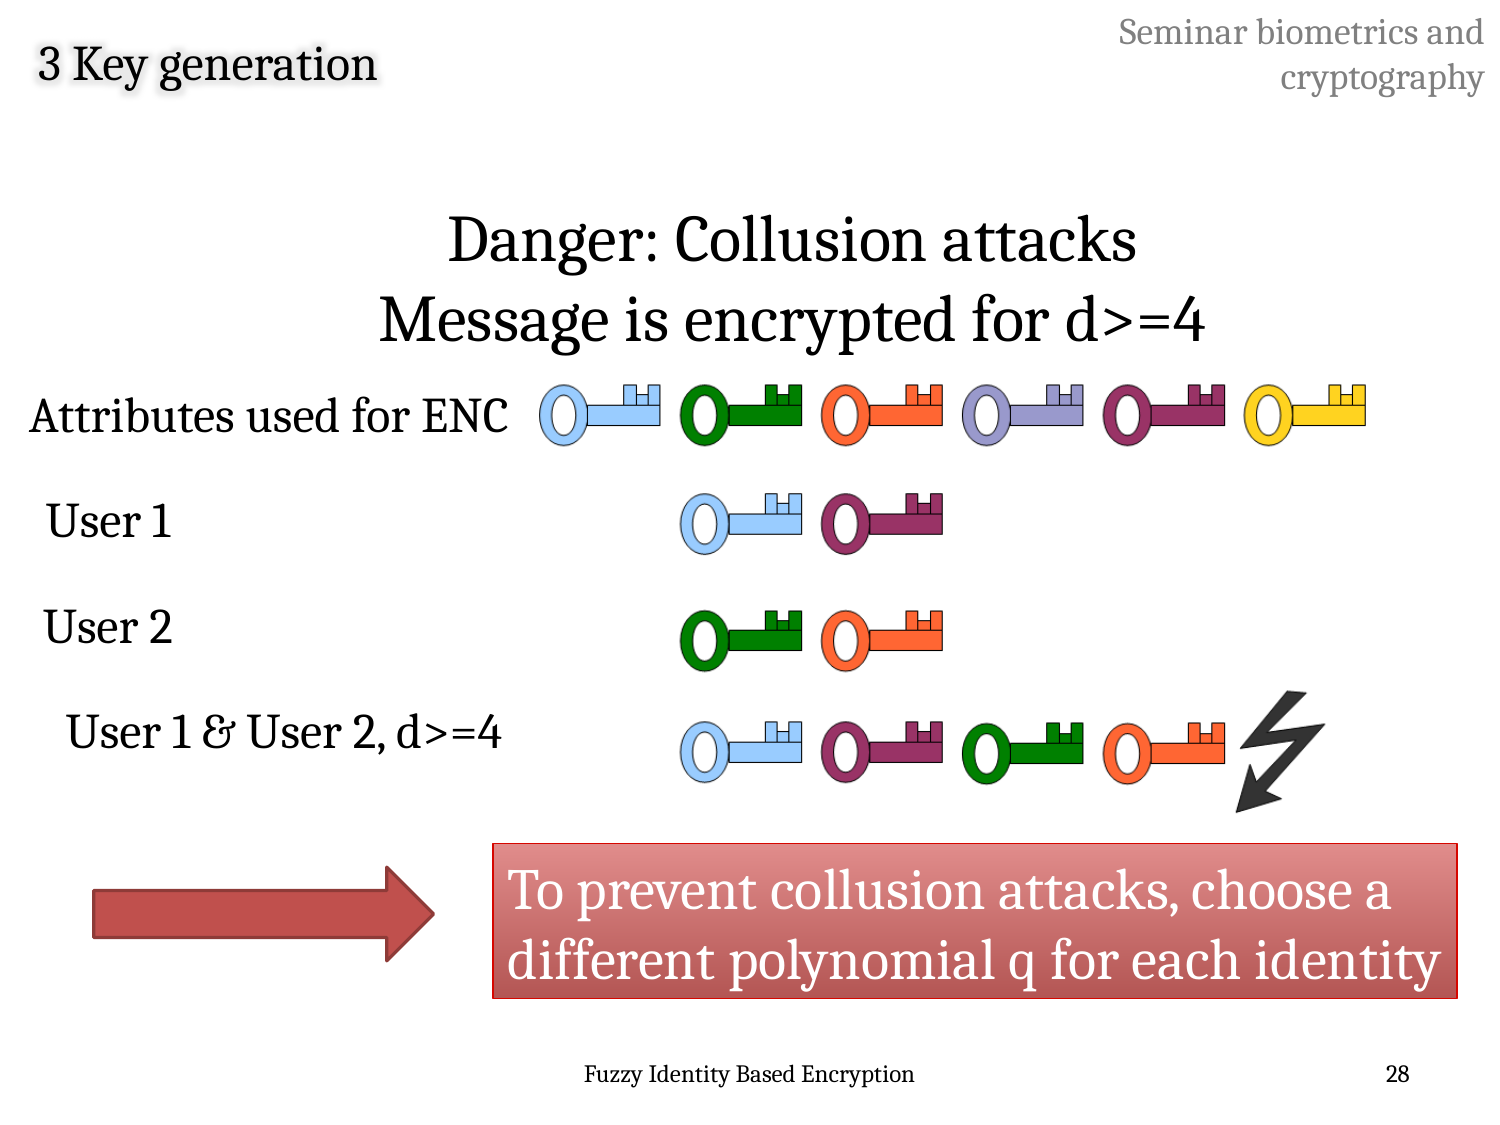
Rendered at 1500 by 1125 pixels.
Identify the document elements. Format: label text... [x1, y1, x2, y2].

text_box To prevent collusion attacks, choose a different polynomial q for each identity [492, 843, 1458, 999]
slide_number 28 [1074, 1042, 1425, 1103]
text_box User 1 & User 2, d>=4 [50, 691, 518, 767]
text_box Danger: Collusion attacks Message is encrypted for d>=4 [363, 187, 1223, 363]
text_box Attributes used for ENC [14, 374, 524, 450]
footer Fuzzy Identity Based Encryption [512, 1042, 988, 1103]
text_box 3 Key generation [23, 23, 727, 99]
text_box [92, 865, 435, 963]
picture [538, 327, 1386, 827]
text_box Seminar biometrics and cryptography [925, 0, 1500, 105]
text_box User 1 [30, 480, 186, 556]
text_box User 2 [28, 585, 188, 661]
